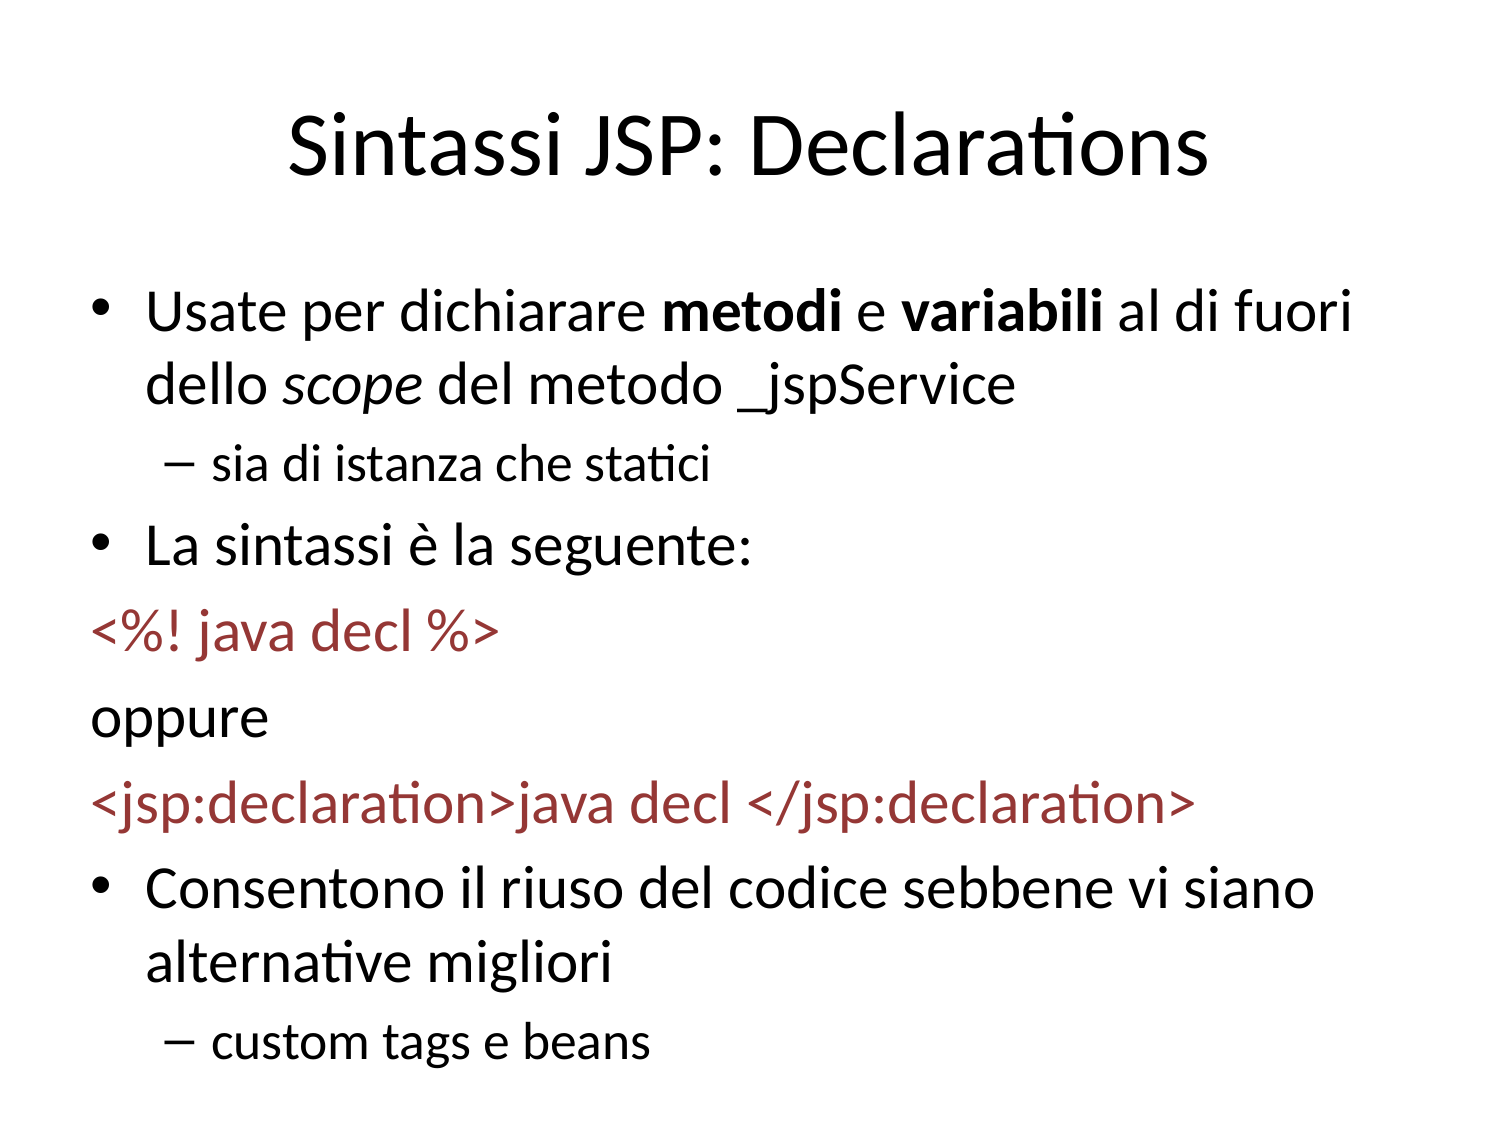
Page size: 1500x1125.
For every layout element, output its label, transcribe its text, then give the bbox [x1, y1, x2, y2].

list Usate per dichiarare metodi e variabili al di fuori dello scope del metodo _jspService sia di istanza che statici La sintassi è la seguente: <%! java decl %> oppure <jsp:declaration>java decl </jsp:declaration> Consentono il riuso del codice sebbene vi siano alternative migliori custom tags e beans [75, 262, 1425, 1079]
title Sintassi JSP: Declarations [75, 45, 1425, 233]
